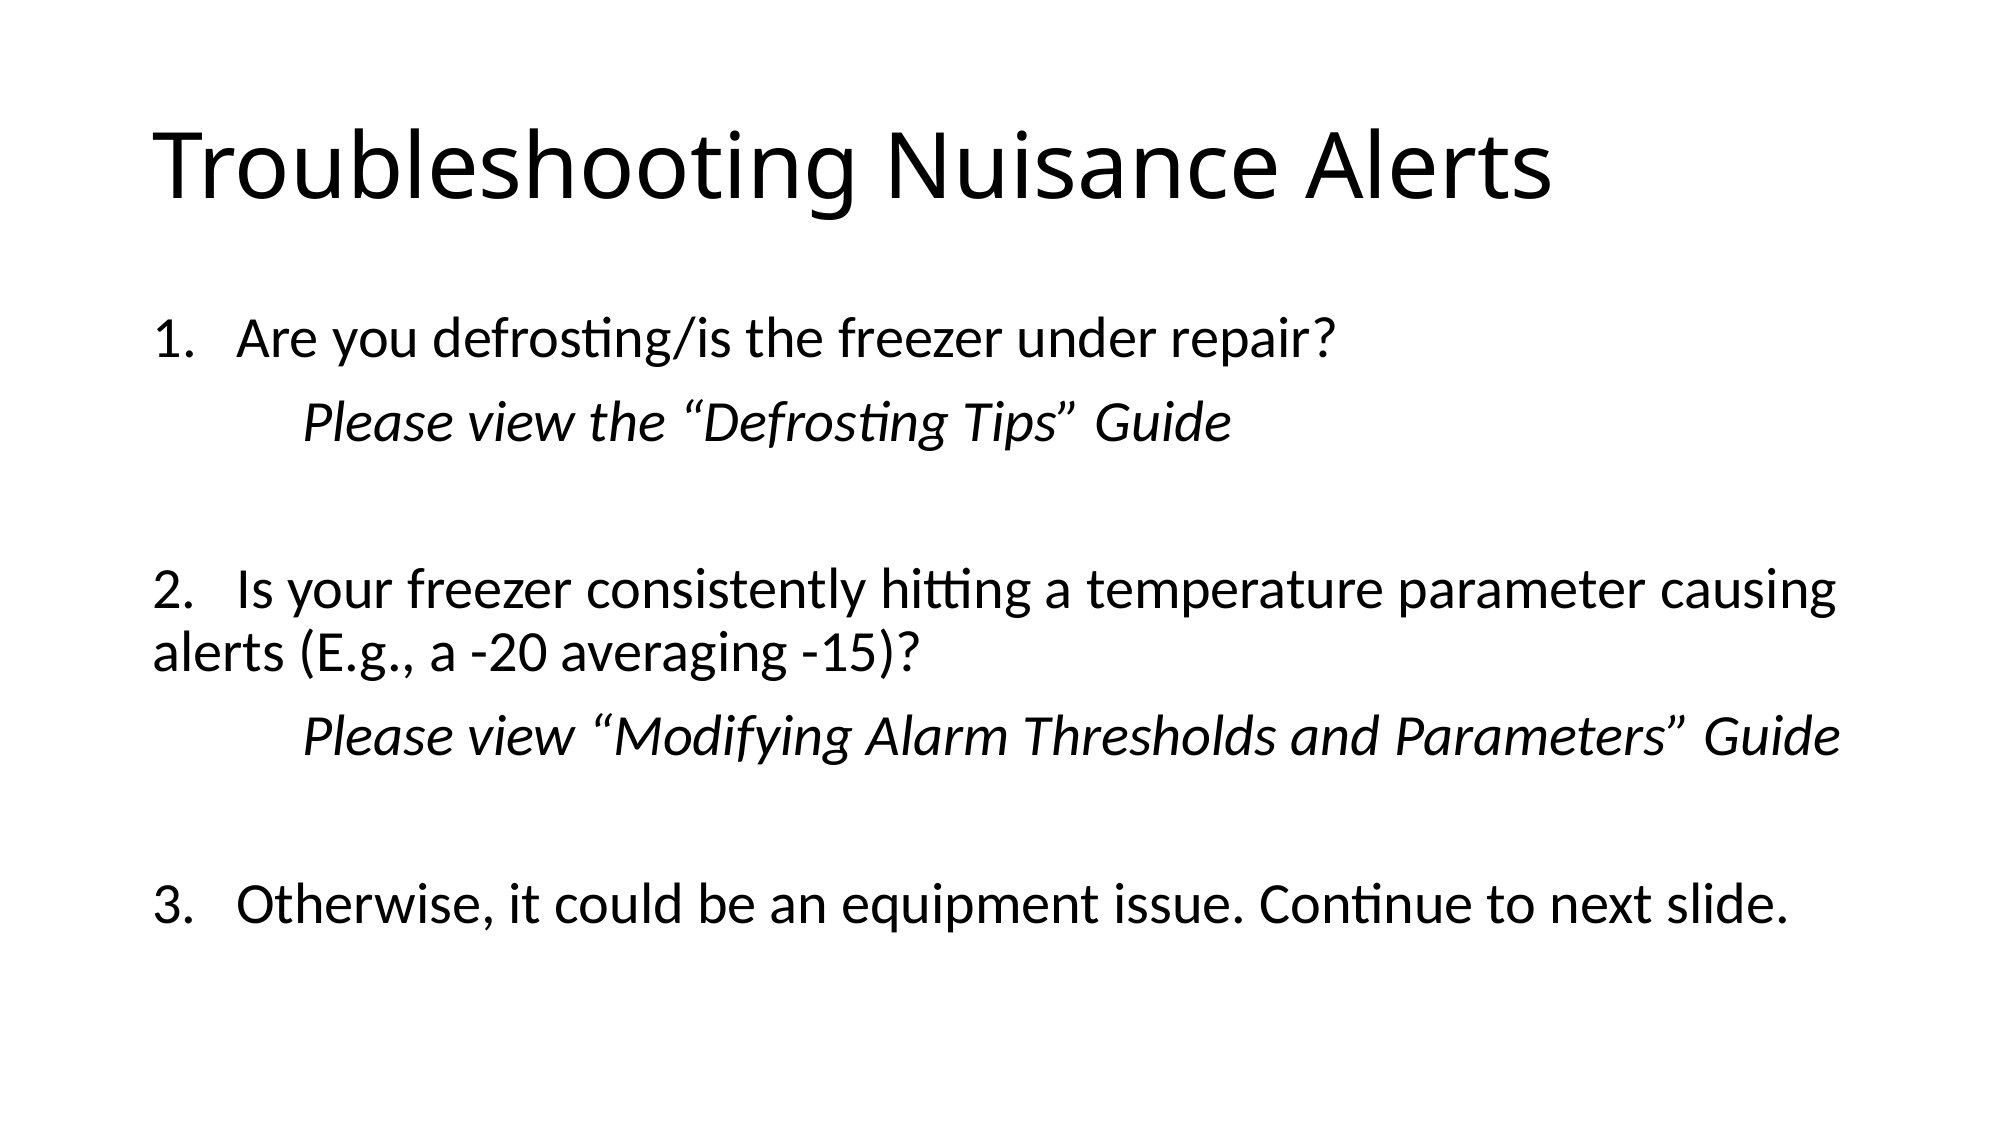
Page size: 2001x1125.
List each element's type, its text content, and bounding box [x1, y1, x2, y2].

title Troubleshooting Nuisance Alerts [137, 59, 1863, 278]
list Are you defrosting/is the freezer under repair? Please view the “Defrosting Tips” Guide 2. Is your freezer consistently hitting a temperature parameter causing alerts (E.g., a -20 averaging -15)? Please view “Modifying Alarm Thresholds and Parameters” Guide 3. Otherwise, it could be an equipment issue. Continue to next slide. [137, 299, 1863, 1014]
